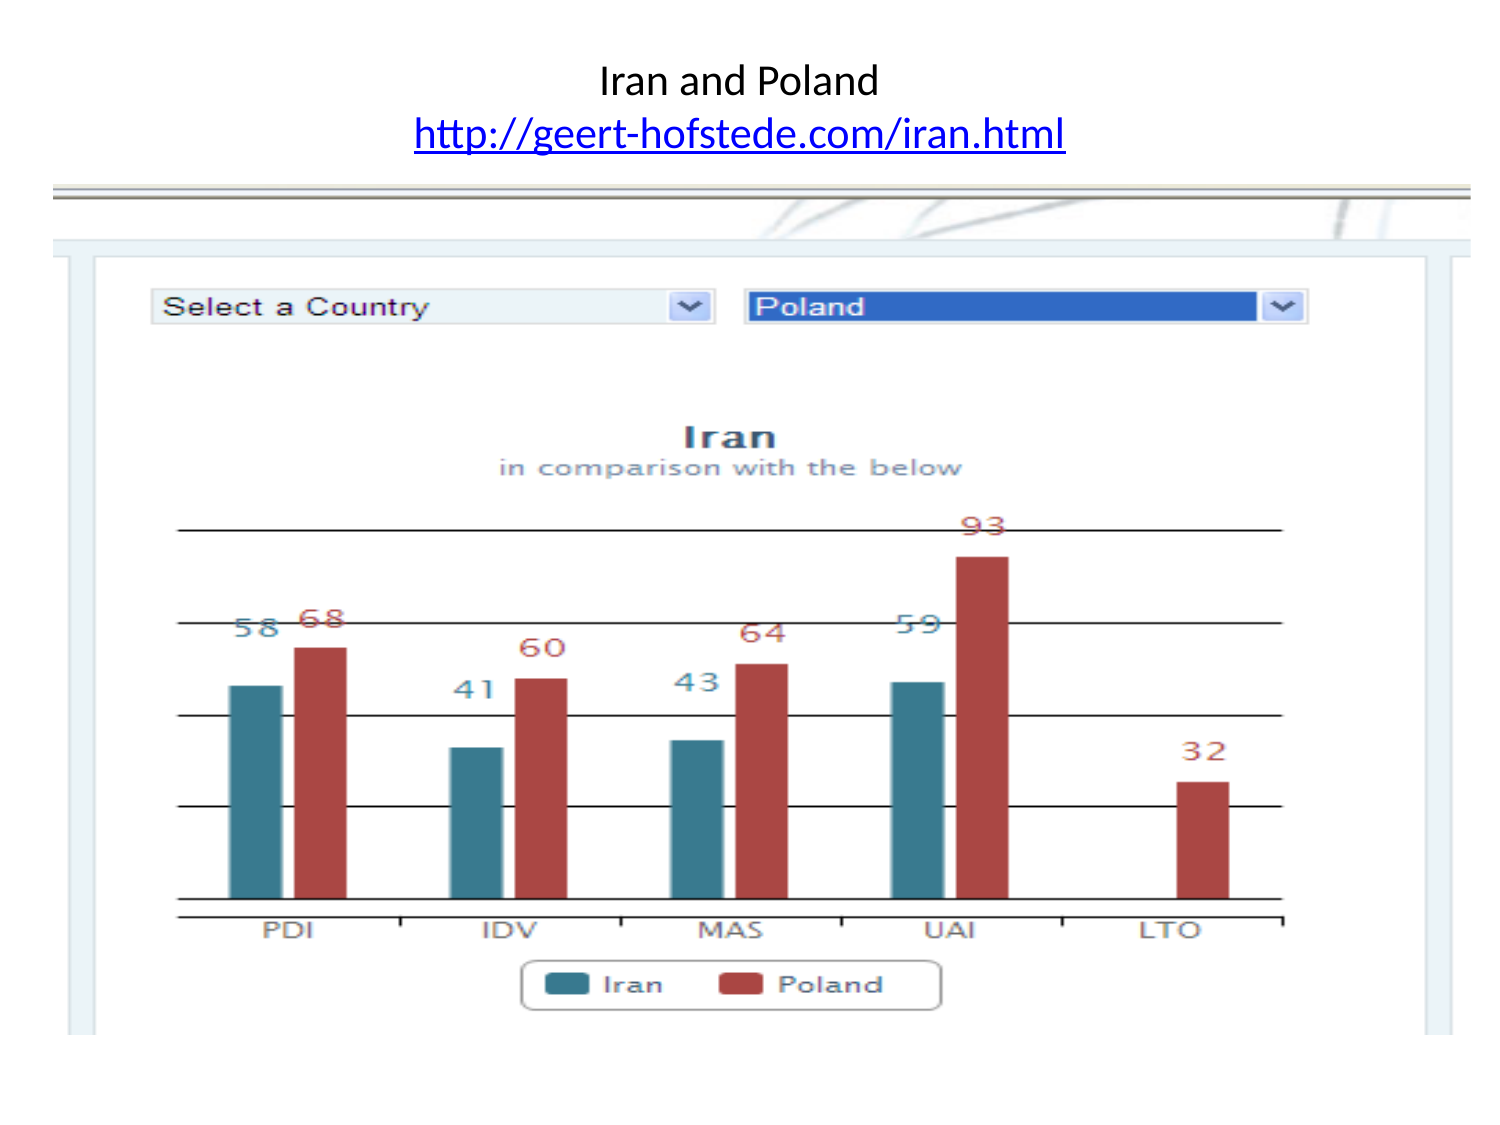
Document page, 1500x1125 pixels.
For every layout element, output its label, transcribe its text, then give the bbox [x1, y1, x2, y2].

title Iran and Poland http://geert-hofstede.com/iran.html [64, 42, 1415, 182]
picture [52, 184, 1471, 1036]
